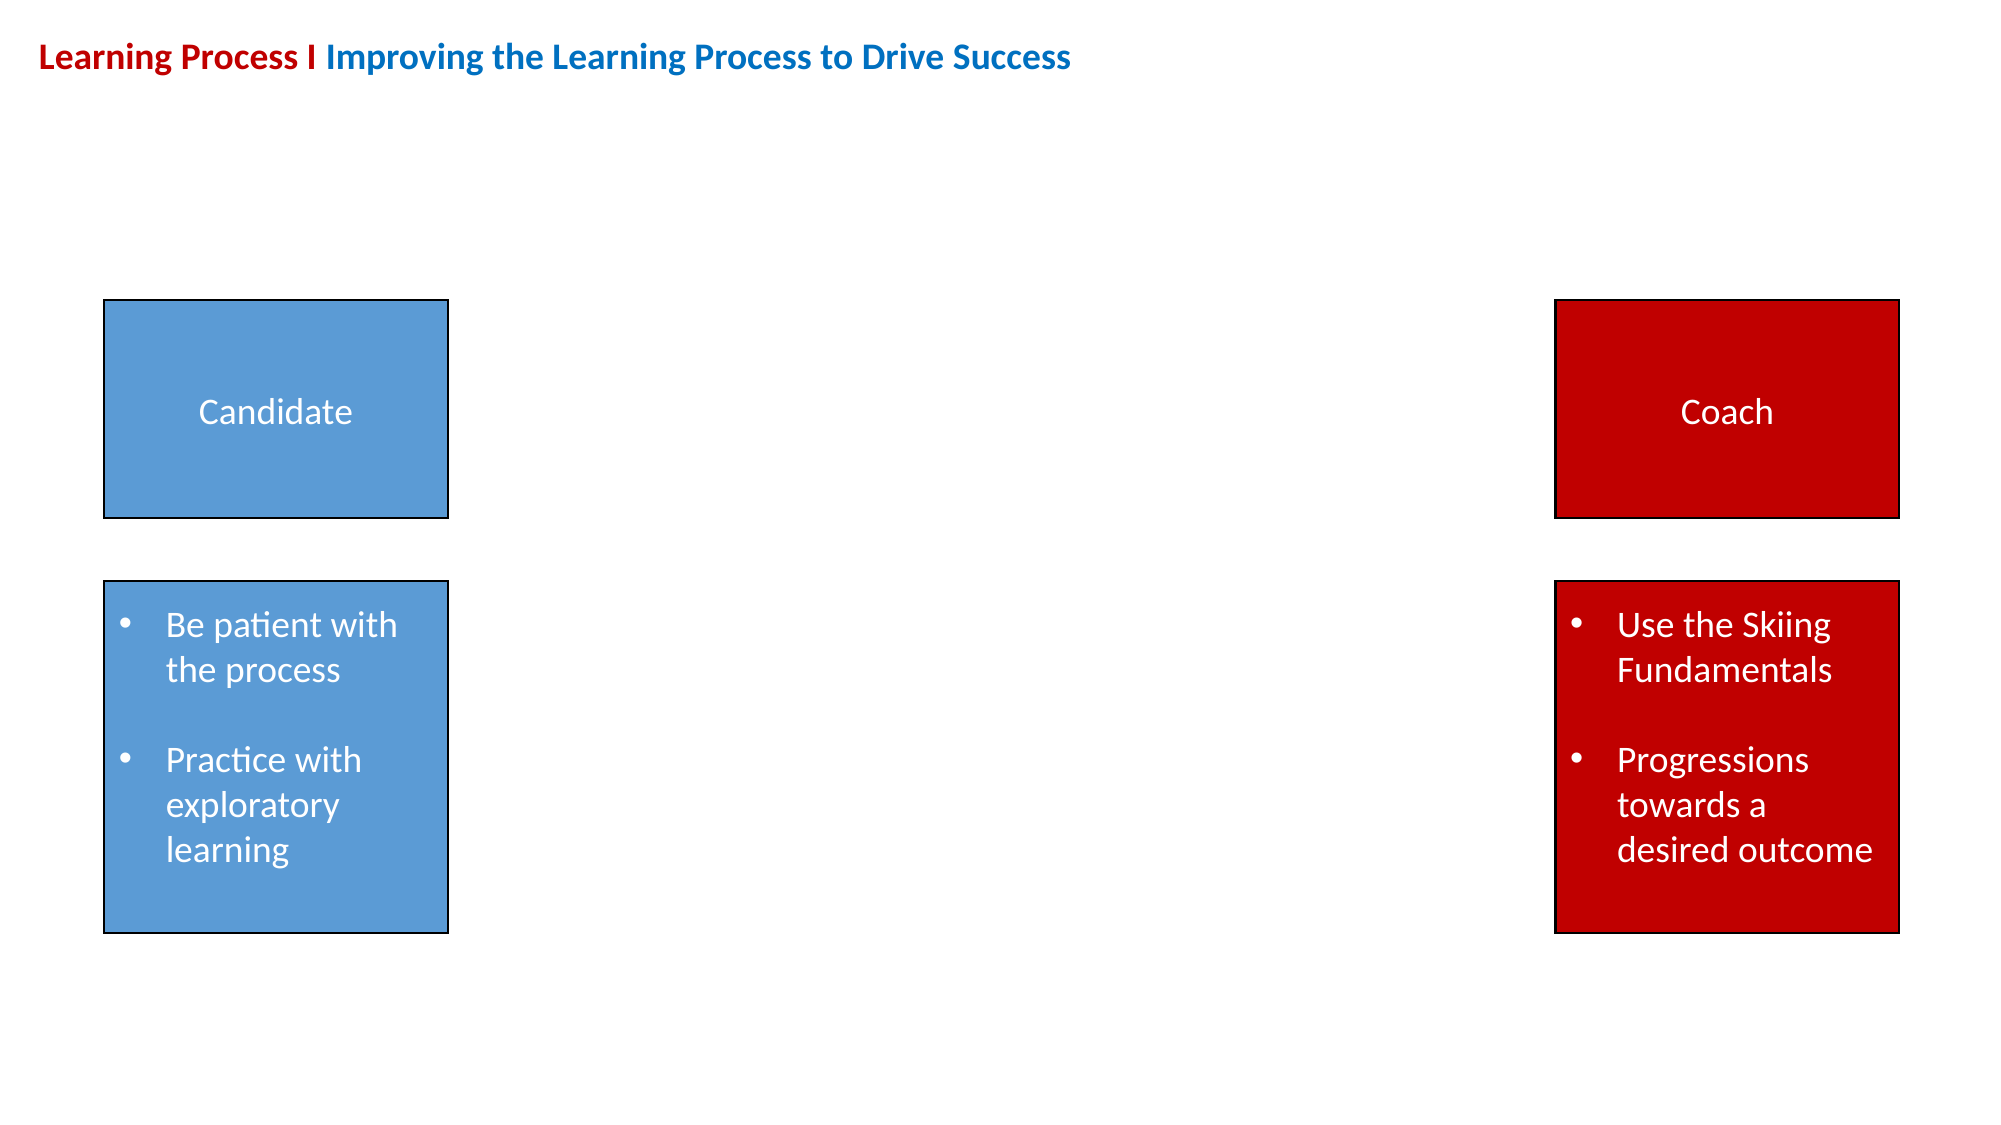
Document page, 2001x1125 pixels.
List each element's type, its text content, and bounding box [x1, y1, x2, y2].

text_box Be patient with the process Practice with exploratory learning [103, 580, 449, 934]
text_box Use the Skiing Fundamentals Progressions towards a desired outcome [1554, 580, 1900, 934]
text_box Learning Process I Improving the Learning Process to Drive Success [24, 24, 1087, 85]
text_box Candidate [103, 299, 449, 519]
text_box Coach [1554, 299, 1900, 519]
